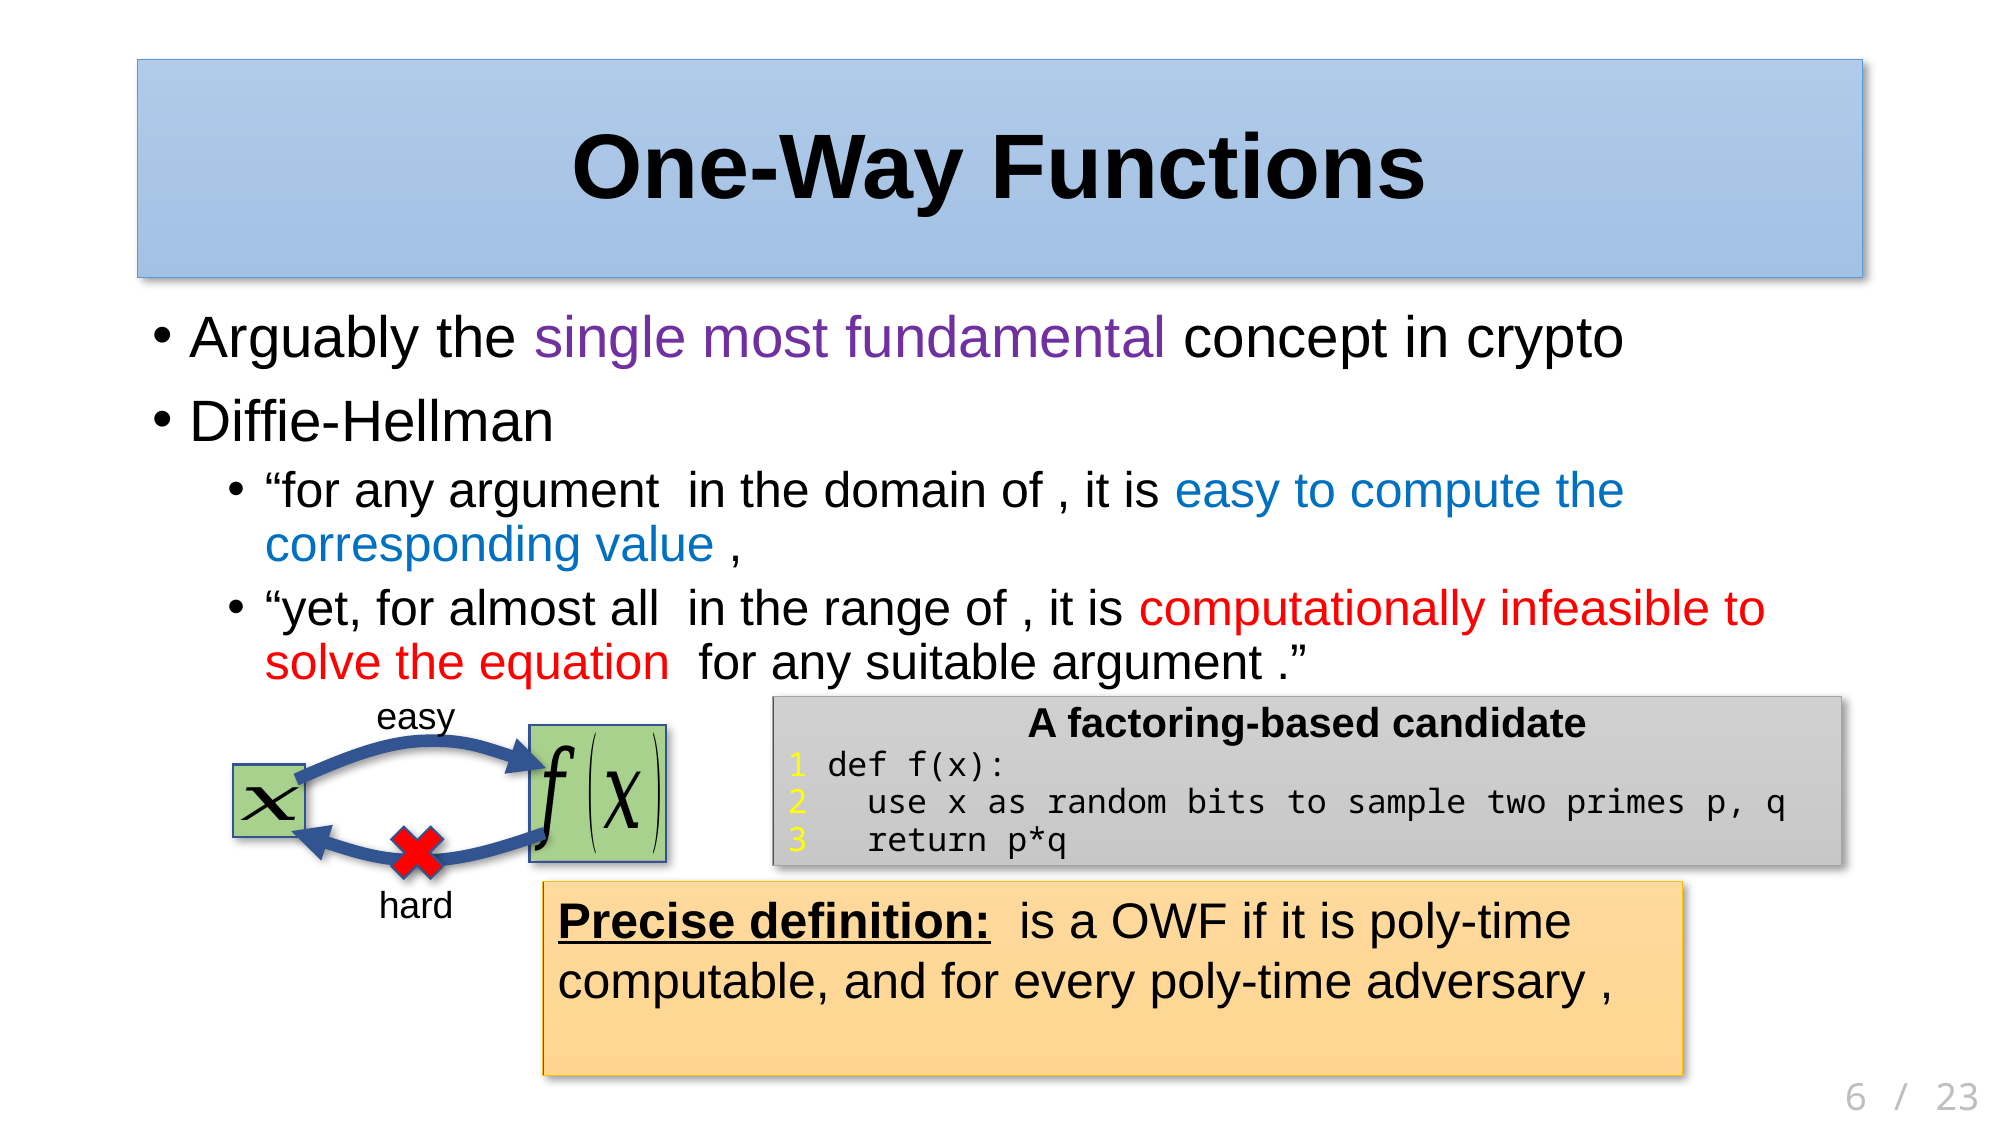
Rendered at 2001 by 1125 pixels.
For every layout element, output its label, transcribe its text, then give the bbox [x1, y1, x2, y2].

text_box [291, 829, 397, 860]
title One-Way Functions [137, 59, 1863, 278]
text_box [445, 832, 545, 861]
text_box A factoring-based candidate 1 def f(x): 2 use x as random bits to sample two primes p, q 3 return p*q [772, 696, 1842, 866]
text_box [389, 825, 445, 873]
text_box [295, 745, 547, 781]
text_box hard [364, 873, 483, 934]
text_box easy [361, 684, 481, 745]
text_box 6 / 23 [1807, 1065, 2000, 1125]
